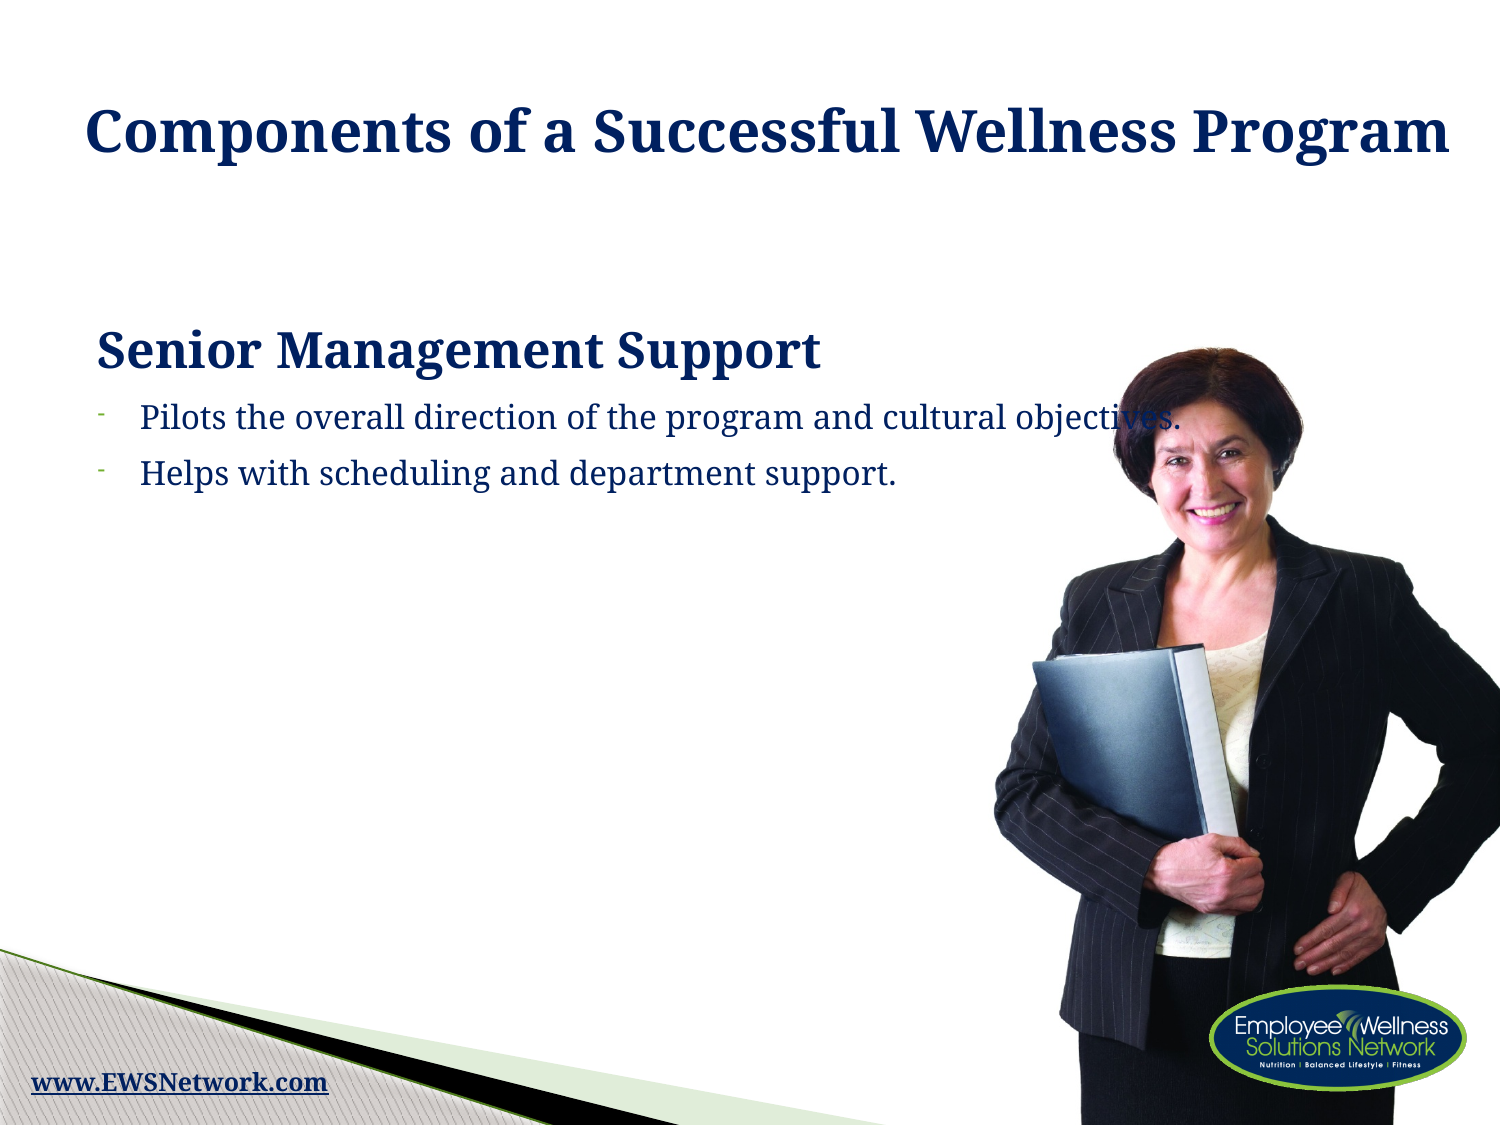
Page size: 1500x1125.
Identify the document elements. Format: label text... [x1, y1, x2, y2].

list Senior Management Support Pilots the overall direction of the program and cultural objectives. Helps with scheduling and department support. [64, 318, 1425, 685]
text_box www.EWSNetwork.com [0, 1058, 361, 1104]
picture [966, 321, 1500, 1125]
title Components of a Successful Wellness Program [70, 23, 1500, 235]
